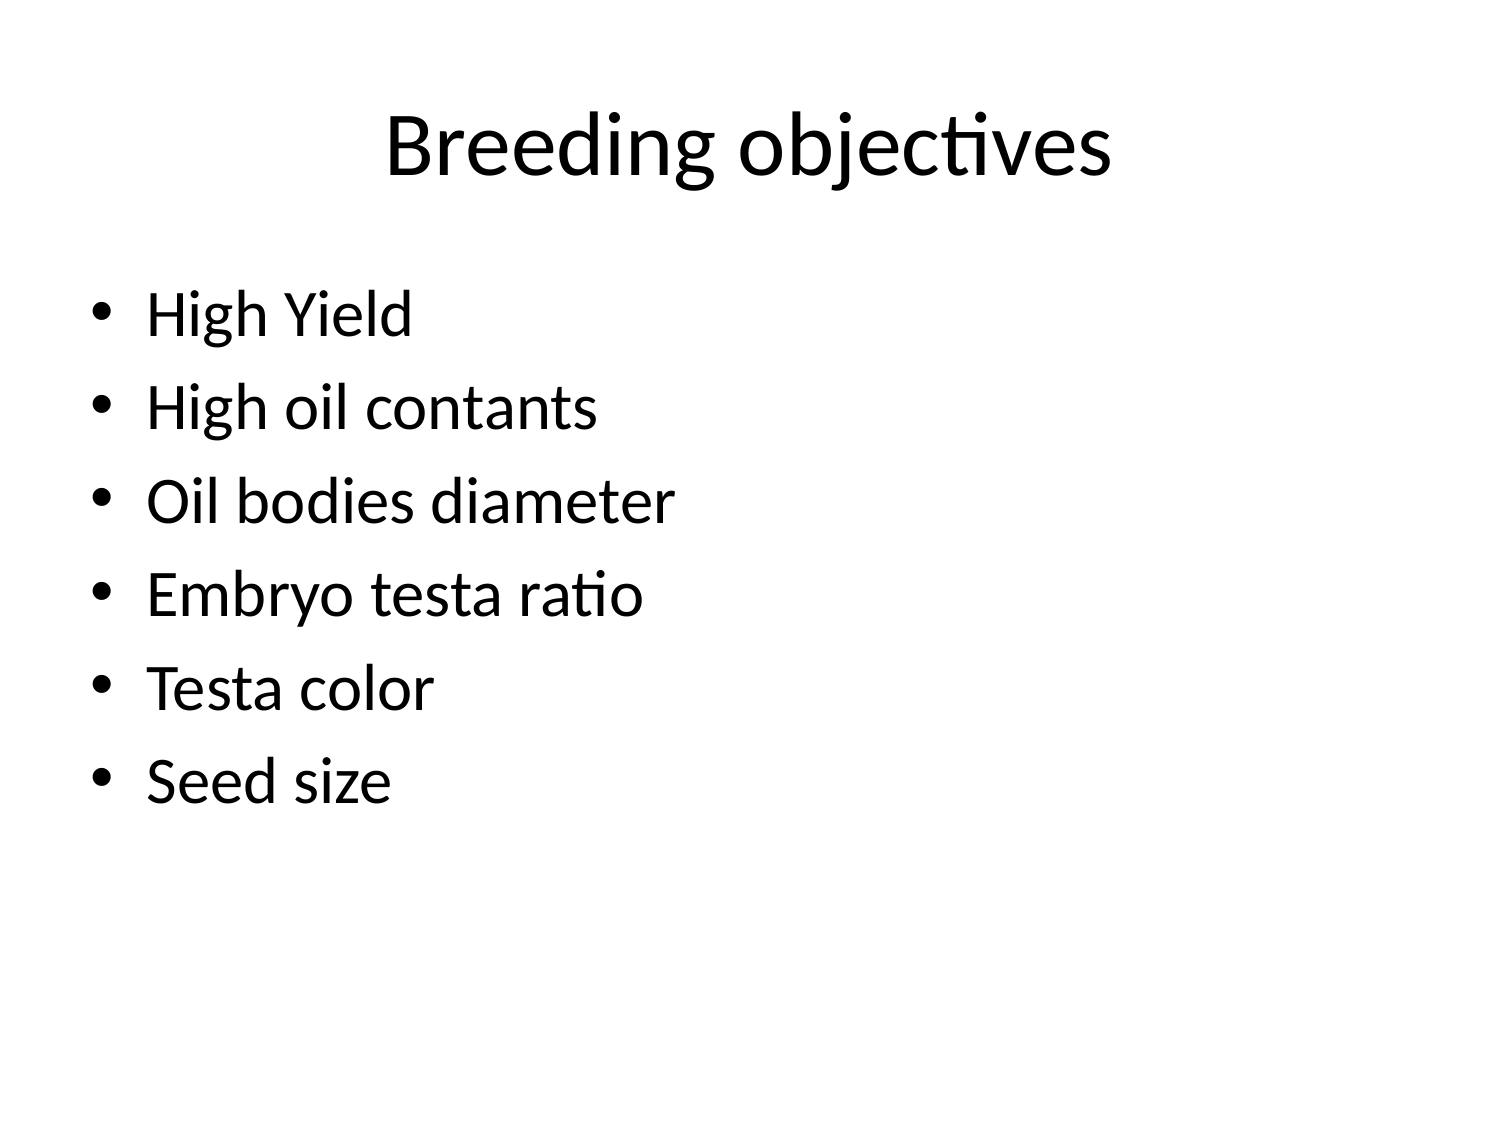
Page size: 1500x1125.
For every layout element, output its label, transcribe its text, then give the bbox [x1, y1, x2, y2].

list High Yield High oil contants Oil bodies diameter Embryo testa ratio Testa color Seed size [75, 262, 1425, 1005]
title Breeding objectives [75, 45, 1425, 233]
